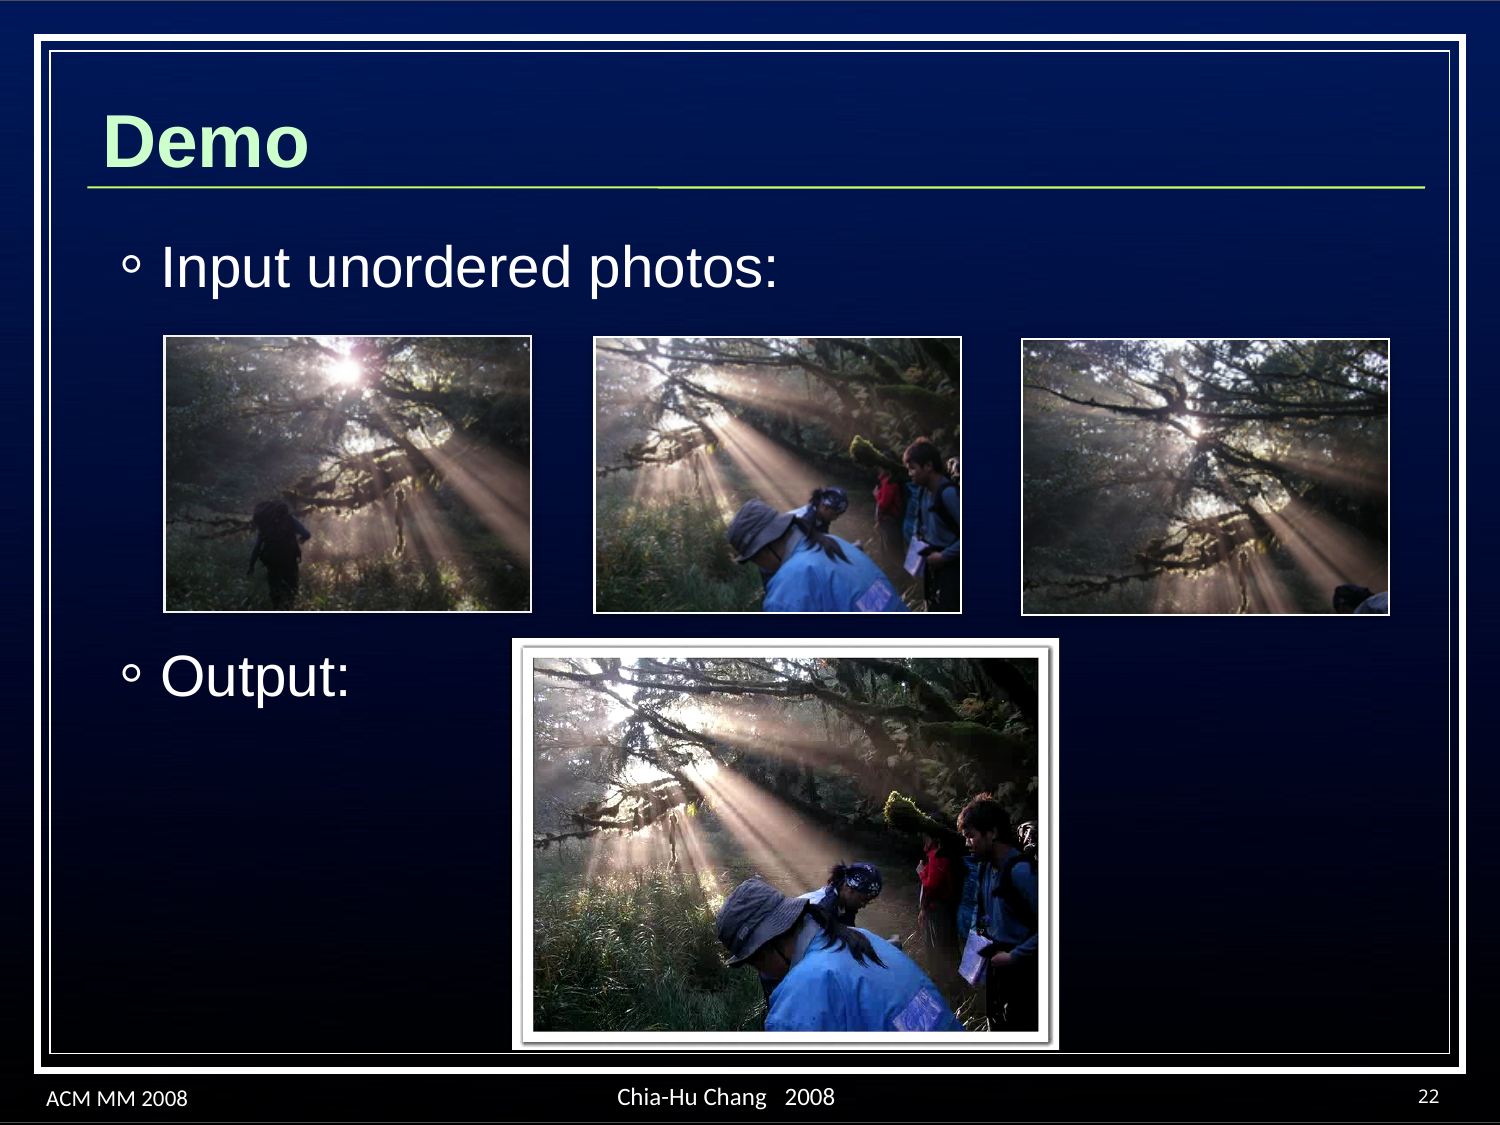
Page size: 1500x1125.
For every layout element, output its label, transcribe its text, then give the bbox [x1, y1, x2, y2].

list Input unordered photos: Output: [87, 221, 1426, 1036]
picture [0, 0, 1500, 1125]
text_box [509, 637, 1061, 1052]
text_box Demo [87, 84, 326, 190]
